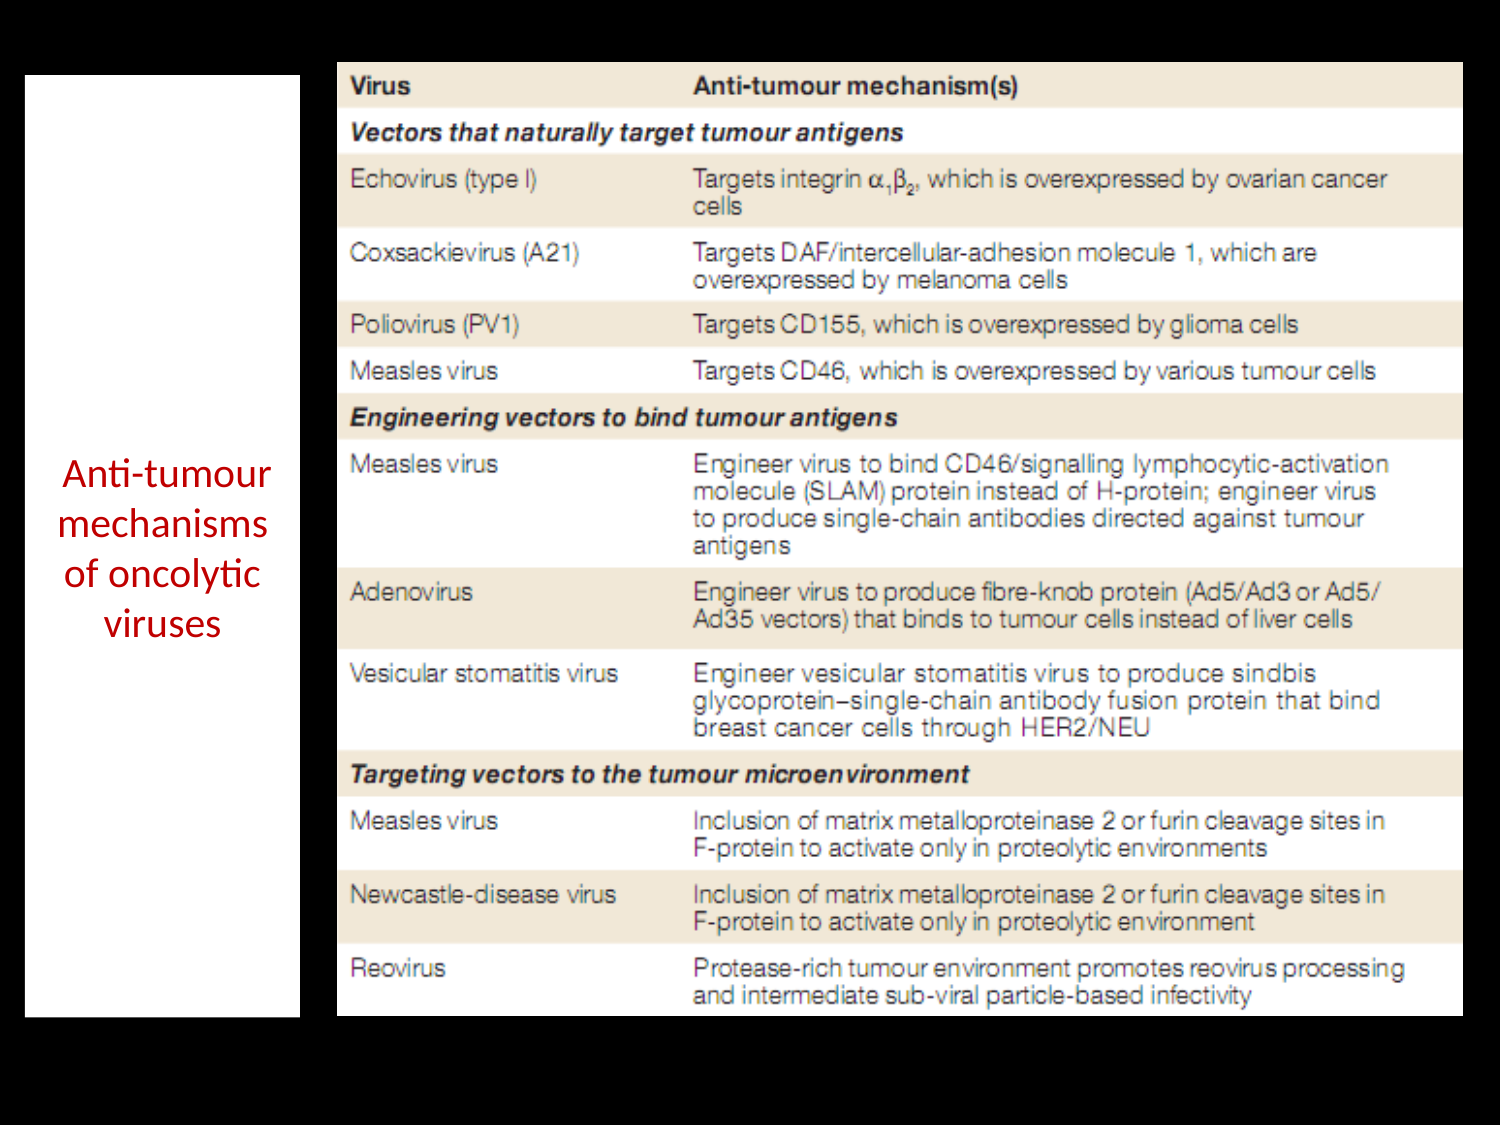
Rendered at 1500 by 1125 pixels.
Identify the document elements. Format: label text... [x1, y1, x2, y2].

title Anti-tumour mechanisms of oncolytic viruses [24, 75, 300, 1018]
picture [337, 62, 1463, 1016]
